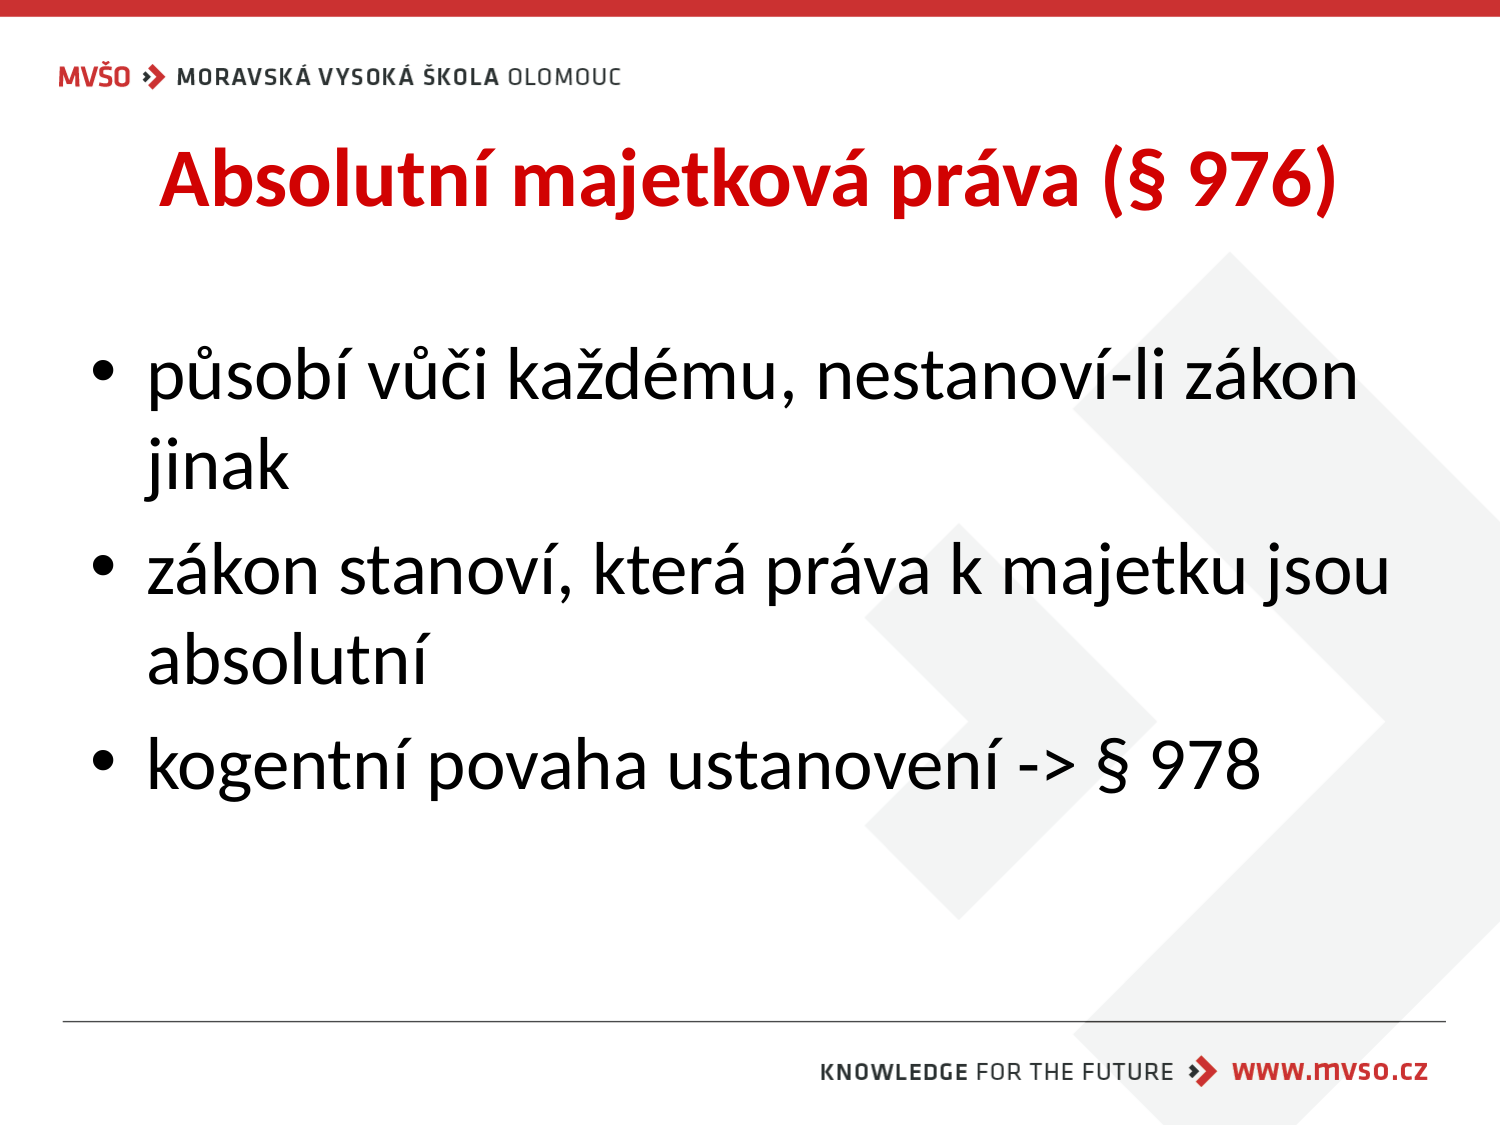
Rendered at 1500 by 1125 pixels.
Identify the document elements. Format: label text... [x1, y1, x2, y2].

footer [512, 1042, 988, 1103]
picture [0, 0, 1500, 1125]
title Absolutní majetková práva (§ 976) [75, 113, 1425, 233]
list působí vůči každému, nestanoví-li zákon jinak zákon stanoví, která práva k majetku jsou absolutní kogentní povaha ustanovení -> § 978 [75, 262, 1425, 1005]
